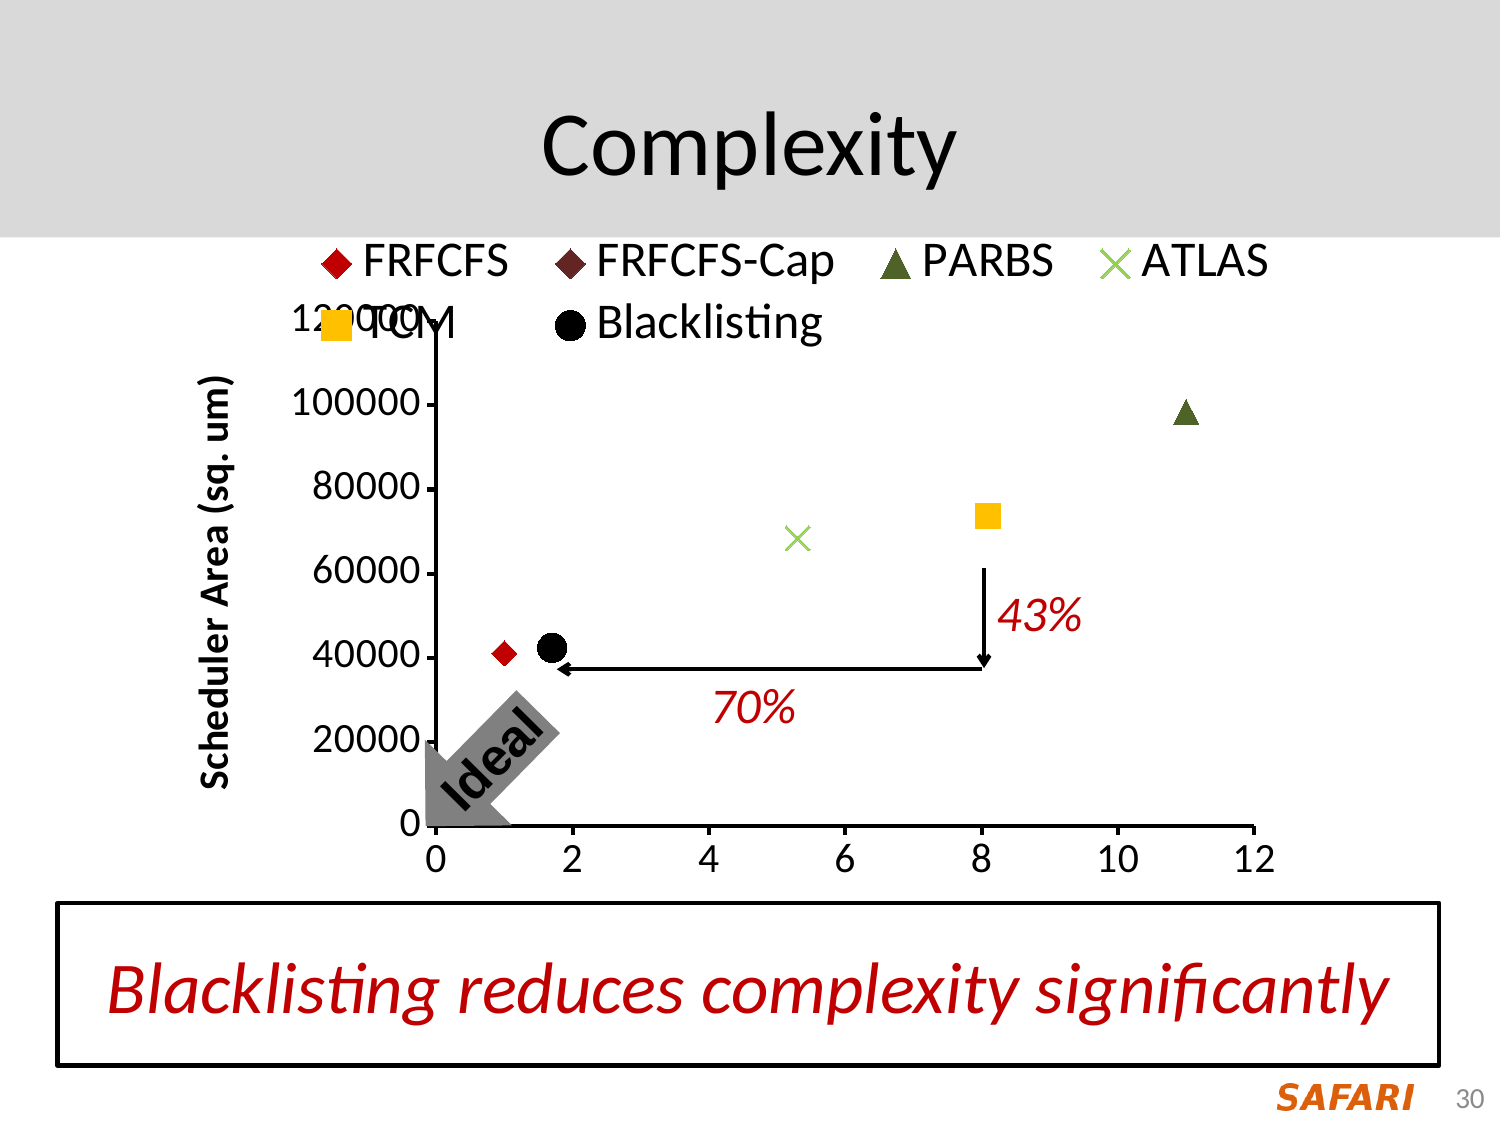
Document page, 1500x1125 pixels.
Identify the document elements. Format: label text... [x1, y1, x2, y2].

title Complexity [75, 45, 1425, 233]
chart [173, 203, 1300, 992]
text_box Blacklisting reduces complexity significantly [55, 901, 1441, 1068]
slide_number 30 [1149, 1067, 1500, 1125]
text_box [401, 706, 588, 830]
